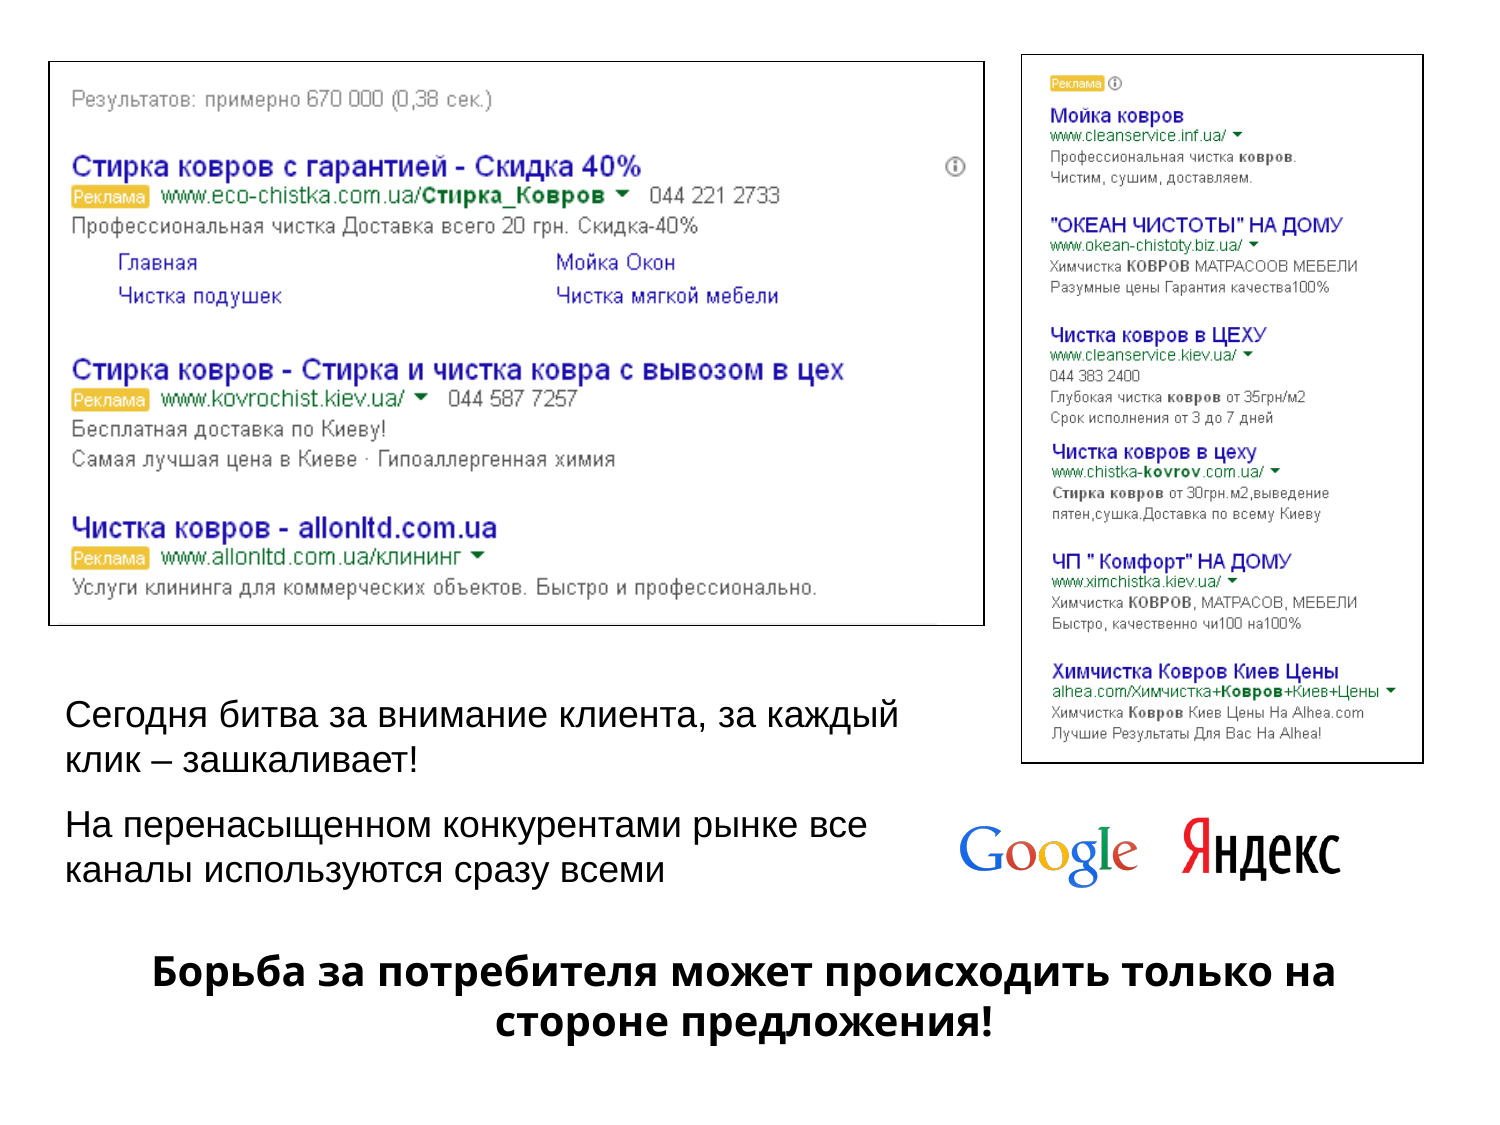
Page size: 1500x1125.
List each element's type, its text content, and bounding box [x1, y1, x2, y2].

picture [49, 62, 984, 625]
picture [1172, 816, 1351, 885]
picture [960, 826, 1138, 888]
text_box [1021, 54, 1424, 764]
text_box Борьба за потребителя может происходить только на стороне предложения! [53, 937, 1436, 1050]
text_box Сегодня битва за внимание клиента, за каждый клик – зашкаливает! На перенасыщенном конкурентами рынке все каналы используются сразу всеми [50, 682, 1000, 964]
